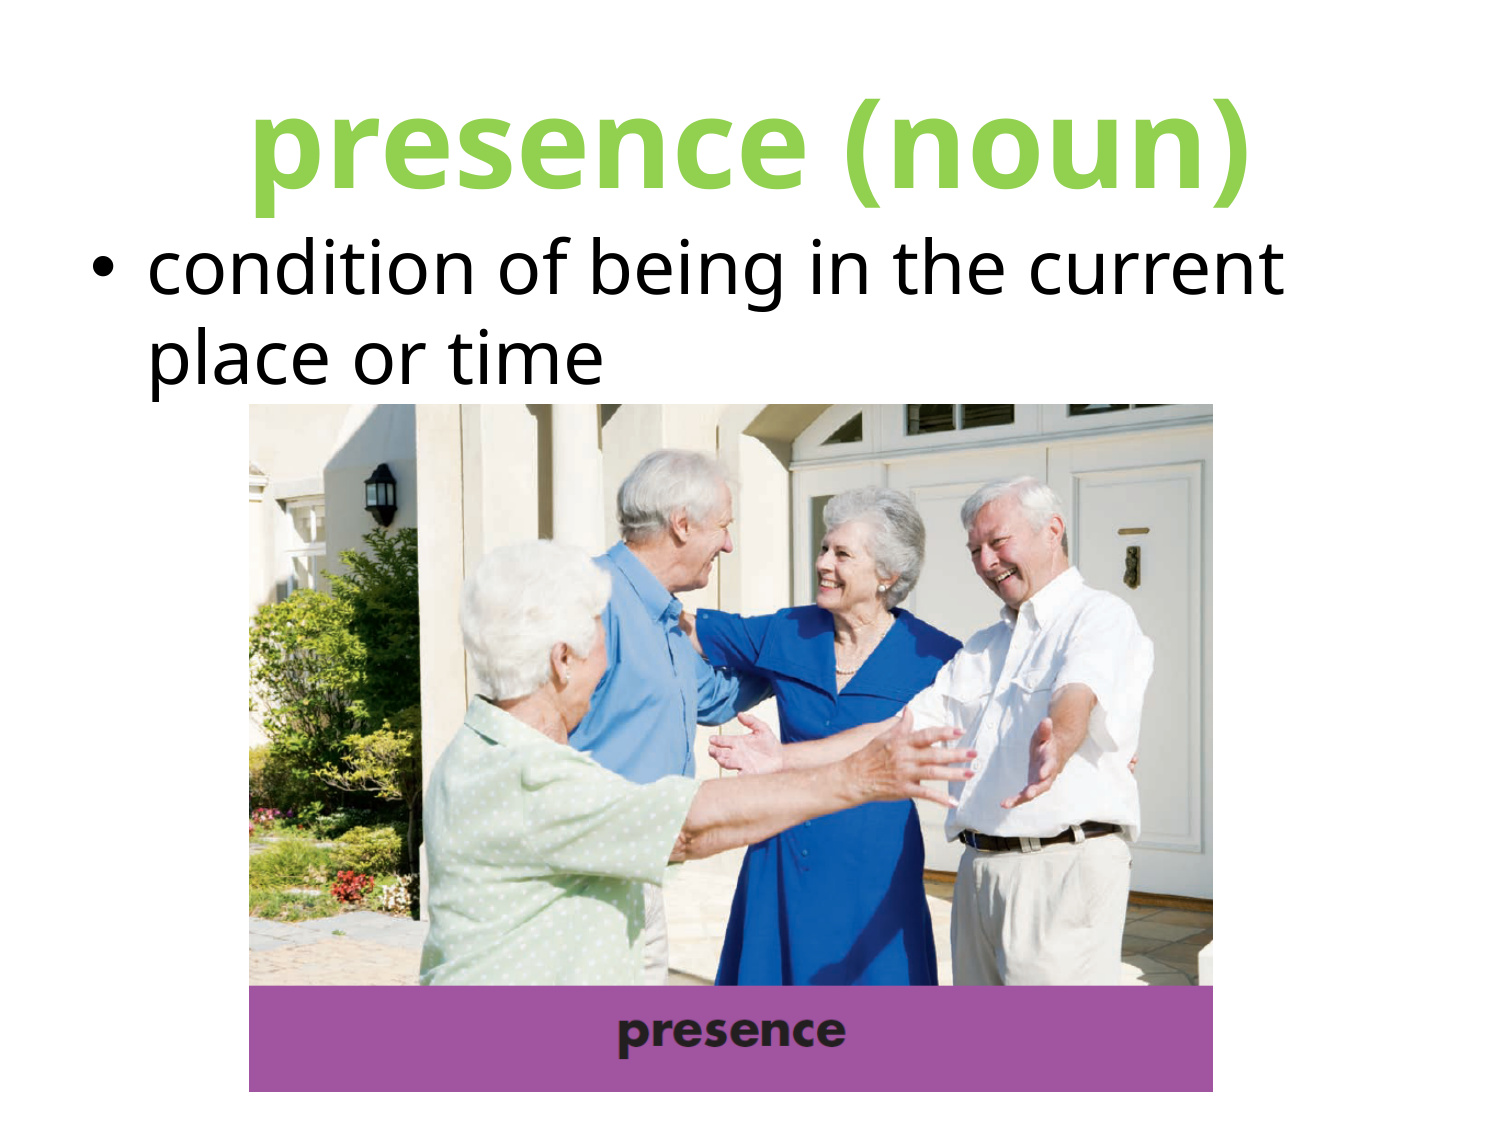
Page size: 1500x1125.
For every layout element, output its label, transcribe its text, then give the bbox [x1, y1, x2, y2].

title presence (noun) [75, 45, 1425, 212]
list condition of being in the current place or time [75, 212, 1425, 955]
picture [249, 404, 1213, 1093]
